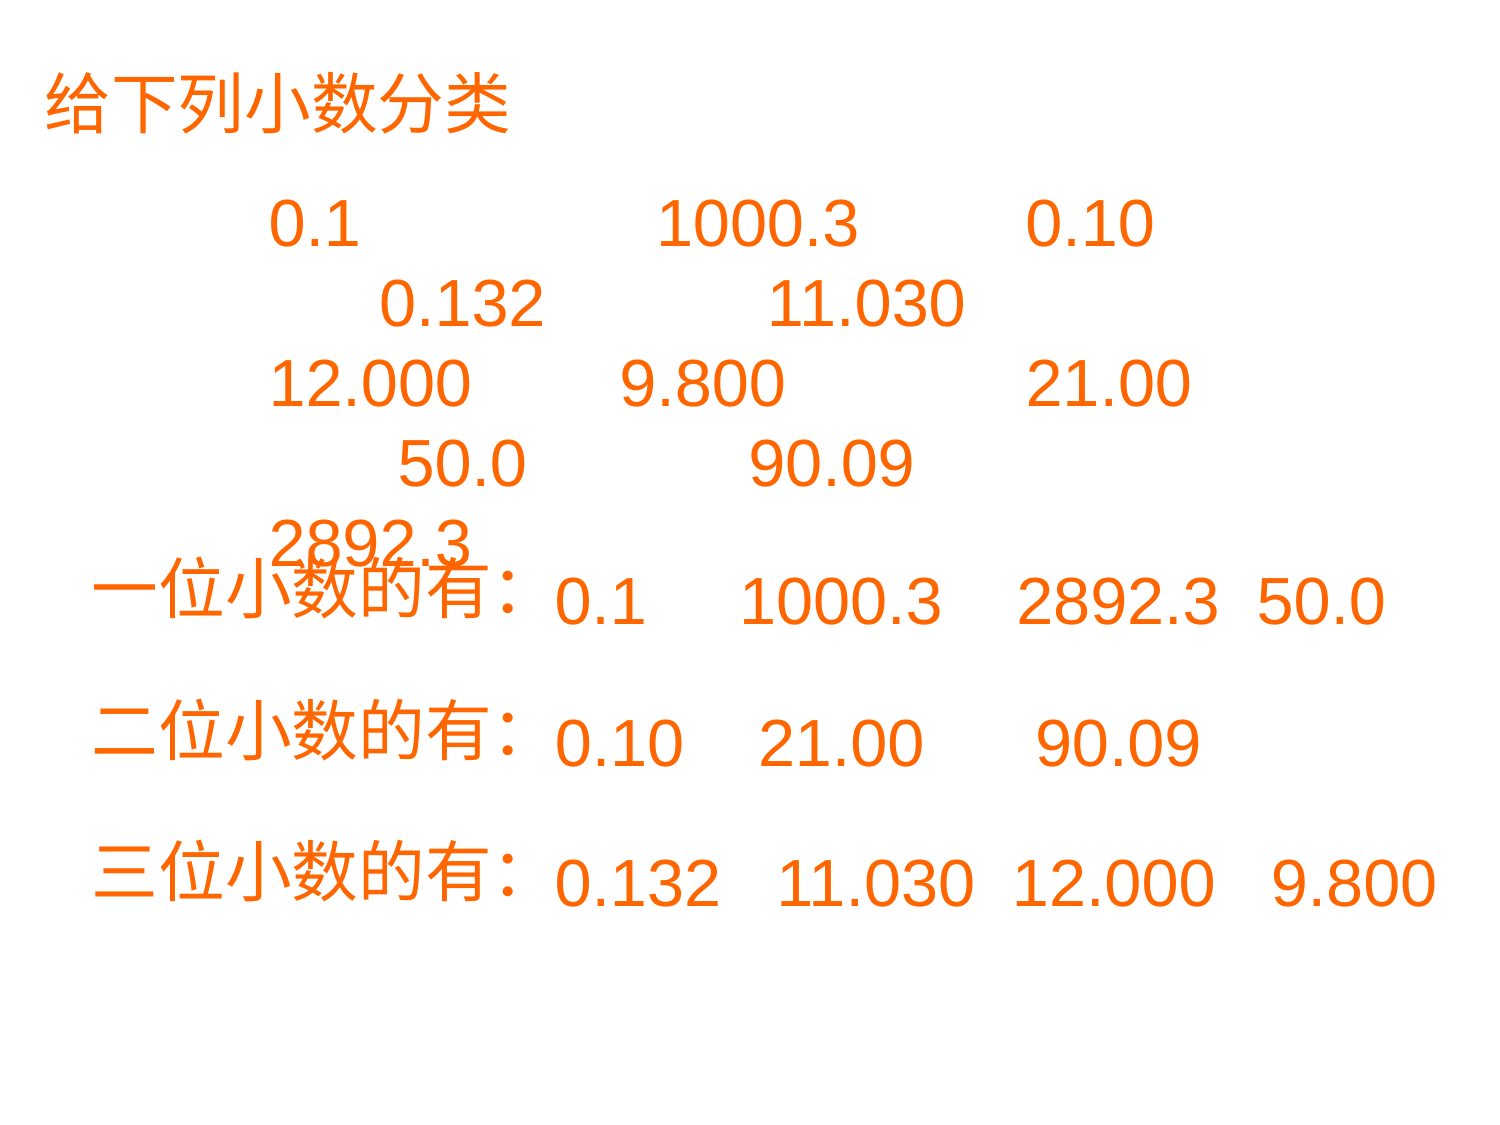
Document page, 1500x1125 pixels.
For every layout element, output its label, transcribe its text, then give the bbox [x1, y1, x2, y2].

text_box 0.1 1000.3 0.10 0.132 11.030 12.000 9.800 21.00 50.0 90.09 2892.3 [253, 172, 1270, 550]
text_box 一位小数的有： [76, 538, 573, 635]
text_box 0.1 1000.3 2892.3 50.0 [539, 550, 1414, 647]
text_box 二位小数的有： [76, 680, 573, 776]
text_box 0.10 21.00 90.09 [540, 692, 1261, 788]
text_box 0.132 11.030 12.000 9.800 [539, 831, 1462, 927]
text_box 三位小数的有： [76, 822, 573, 918]
list 给下列小数分类 [29, 54, 1380, 155]
